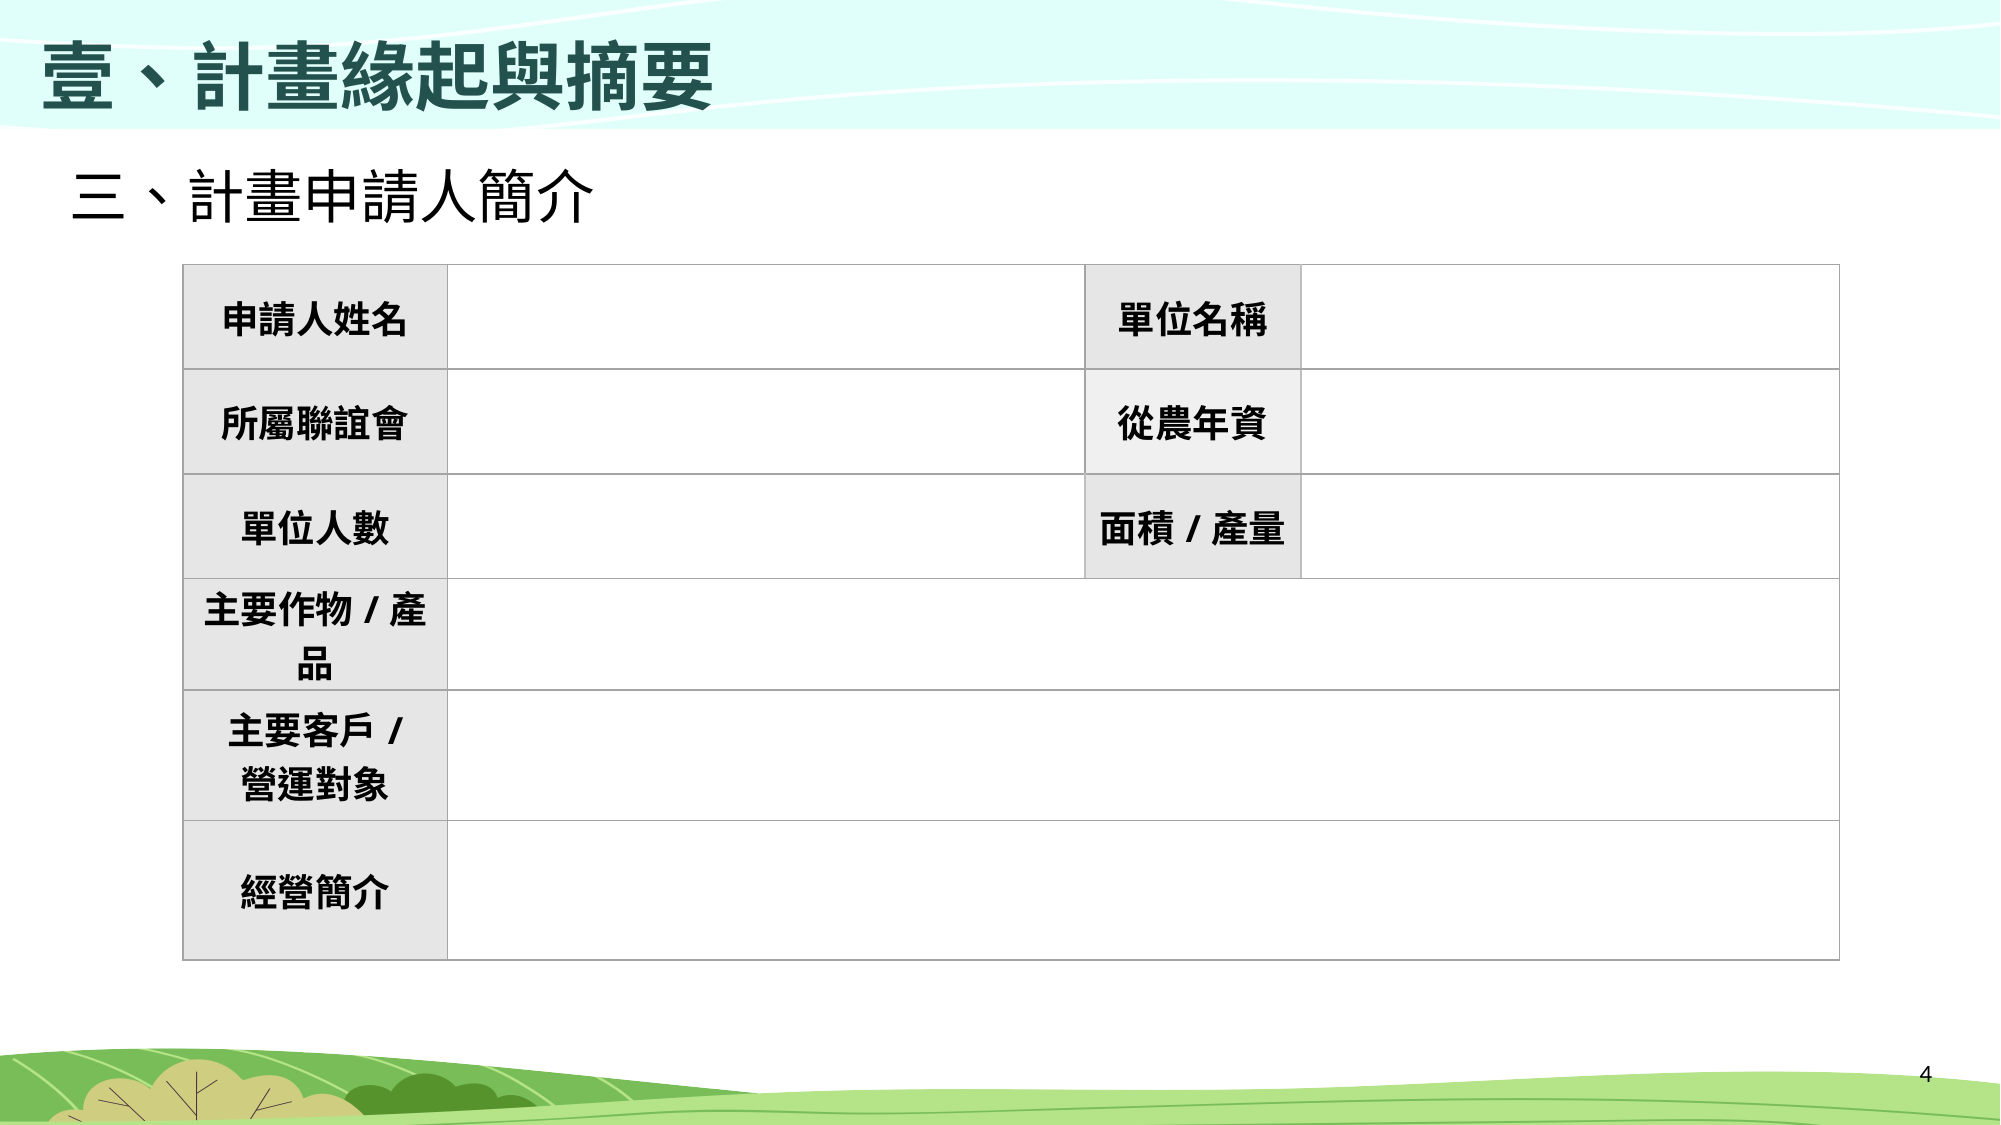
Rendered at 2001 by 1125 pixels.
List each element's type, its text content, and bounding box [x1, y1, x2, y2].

text_box 壹、計畫緣起與摘要 [25, 22, 871, 127]
table_cell [448, 370, 1084, 473]
slide_number 3 [1881, 1042, 1971, 1103]
table_cell [448, 475, 1084, 578]
table_header [448, 265, 1084, 368]
table_cell 單位人數 [184, 475, 447, 578]
table_cell 所屬聯誼會 [184, 370, 447, 473]
table_cell [1302, 475, 1839, 578]
table_cell [448, 579, 1839, 689]
table_cell [1302, 370, 1839, 473]
table_cell [448, 691, 1839, 820]
table_cell 經營簡介 [184, 821, 447, 959]
picture [0, 1022, 2000, 1125]
text_box 三、計畫申請人簡介 [55, 153, 610, 238]
table_cell 從農年資 [1086, 370, 1300, 473]
table_header 申請人姓名 [184, 265, 447, 368]
table_header [1302, 265, 1839, 368]
table_cell 面積/產量 [1086, 475, 1300, 578]
table_cell [448, 821, 1839, 959]
picture [0, 0, 2000, 128]
table_header 單位名稱 [1086, 265, 1300, 368]
table_cell 主要客戶/ 營運對象 [184, 691, 447, 820]
table_cell 主要作物/產品 [184, 579, 447, 689]
